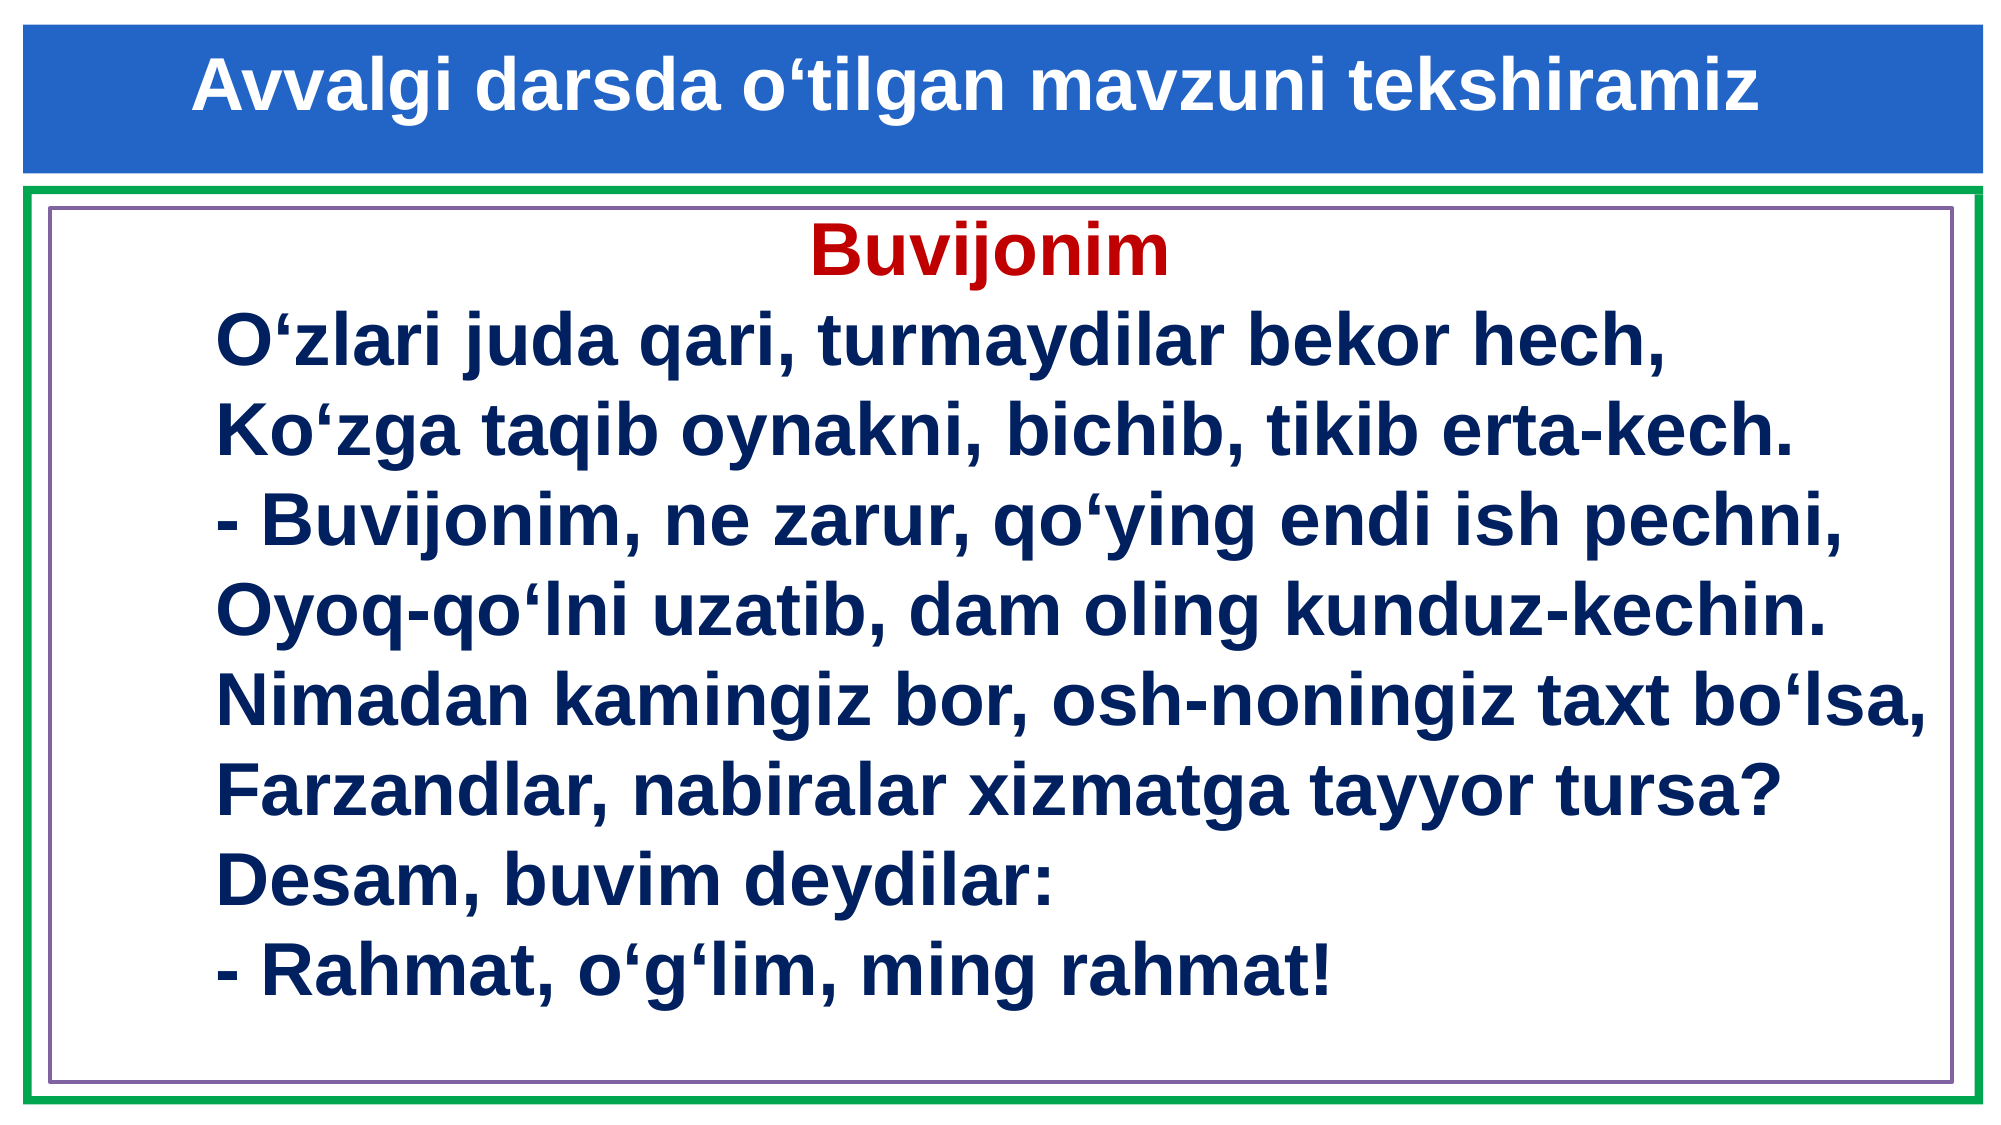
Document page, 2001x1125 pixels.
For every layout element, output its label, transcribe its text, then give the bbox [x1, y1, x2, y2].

text_box Buvijonim O‘zlari juda qari, turmaydilar bekor hech, Ko‘zga taqib oynakni, bichib, tikib erta-kech. - Buvijonim, ne zarur, qo‘ying endi ish pechni, Oyoq-qo‘lni uzatib, dam oling kunduz-kechin. Nimadan kamingiz bor, osh-noningiz taxt bo‘lsa, Farzandlar, nabiralar xizmatga tayyor tursa? Desam, buvim deydilar: - Rahmat, o‘g‘lim, ming rahmat! [48, 206, 1954, 1084]
text_box Avvalgi darsda o‘tilgan mavzuni tekshiramiz [100, 41, 1853, 151]
